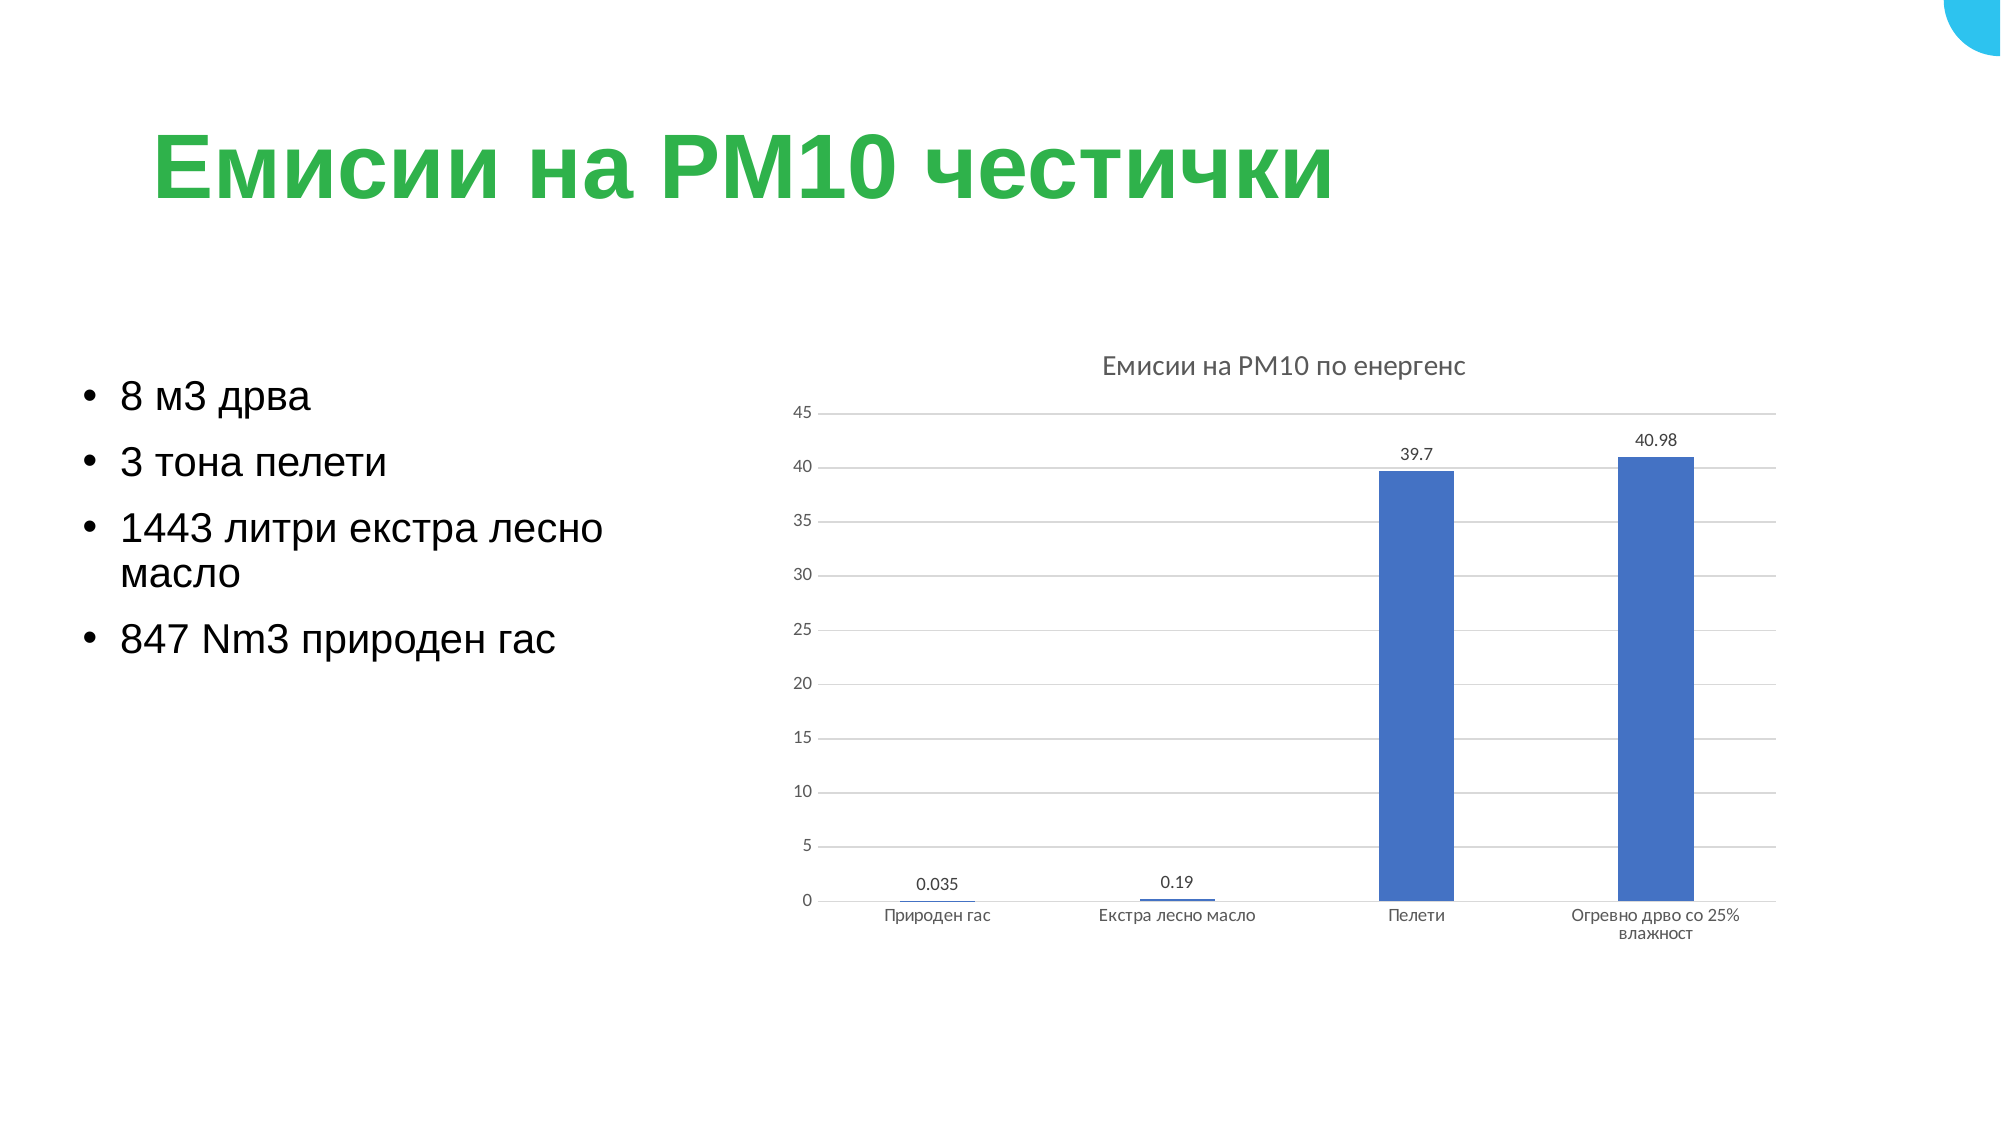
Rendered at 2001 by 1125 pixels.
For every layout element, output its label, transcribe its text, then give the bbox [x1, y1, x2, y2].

chart [772, 323, 1797, 958]
list 8 м3 дрва 3 тона пелети 1443 литри екстра лесно масло 847 Nm3 природен гас [67, 367, 750, 758]
title Емисии на PM10 честички [137, 59, 1863, 278]
